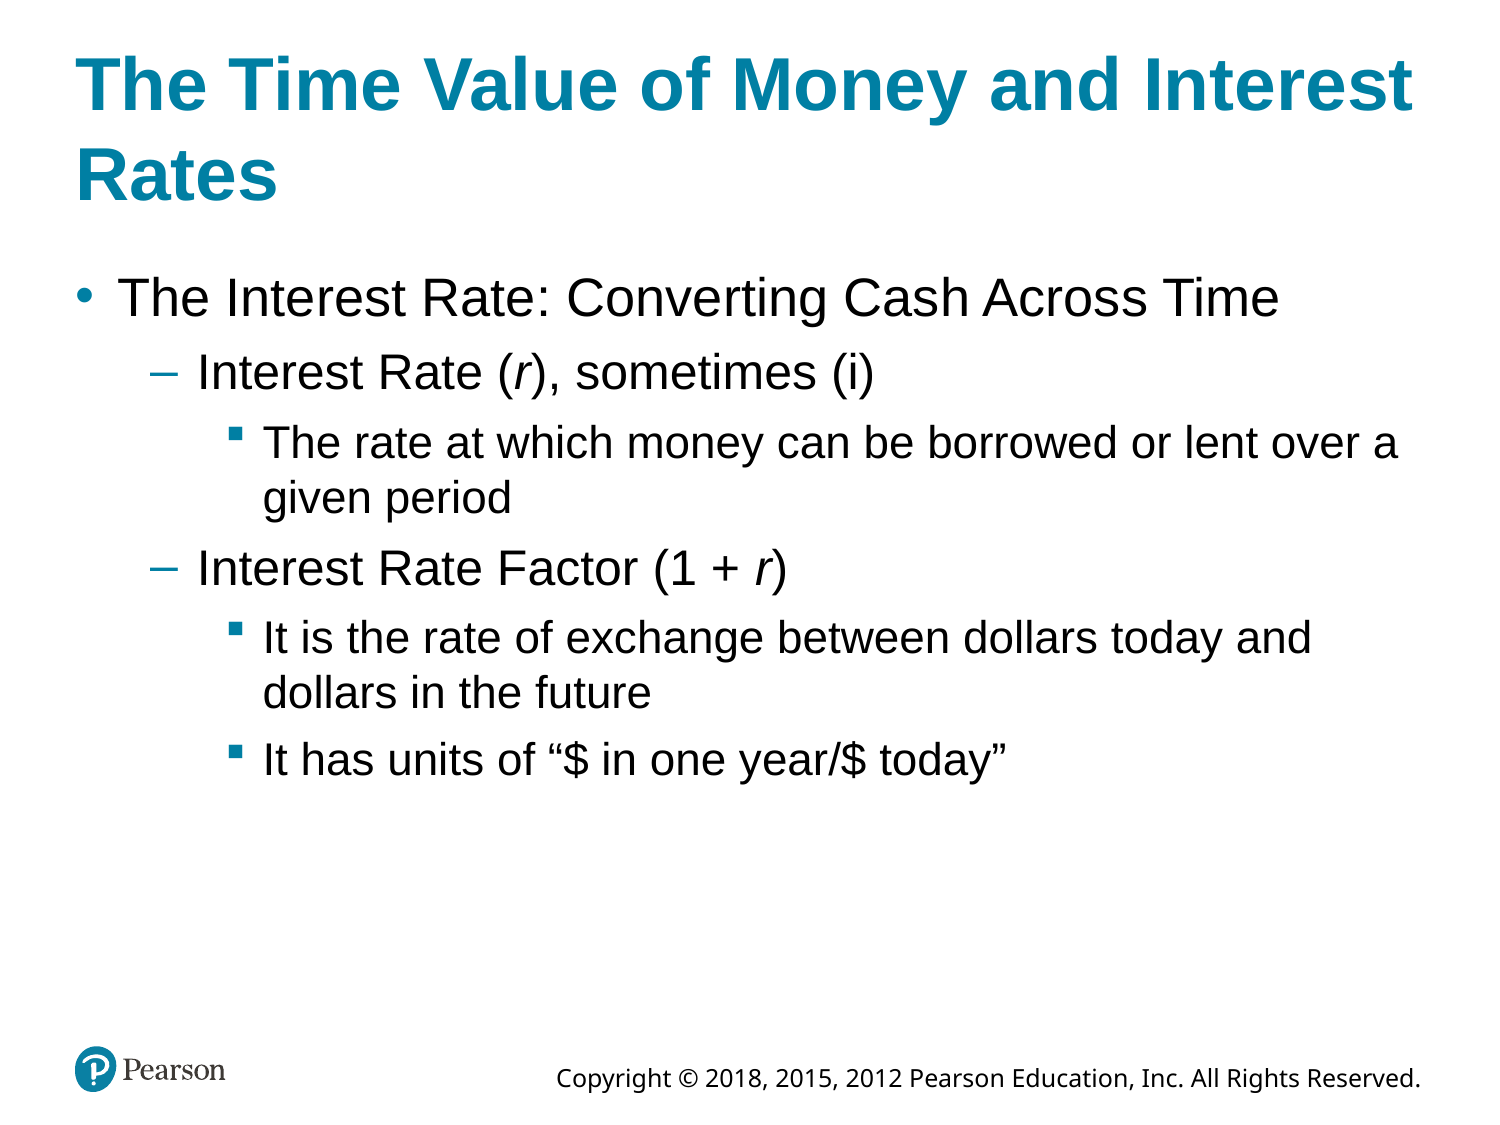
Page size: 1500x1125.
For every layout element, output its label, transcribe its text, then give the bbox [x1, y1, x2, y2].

title The Time Value of Money and Interest Rates [75, 35, 1425, 216]
list The Interest Rate: Converting Cash Across Time Interest Rate (r), sometimes (i) The rate at which money can be borrowed or lent over a given period Interest Rate Factor (1 + r) It is the rate of exchange between dollars today and dollars in the future It has units of “$ in one year/$ today” [75, 262, 1425, 1005]
